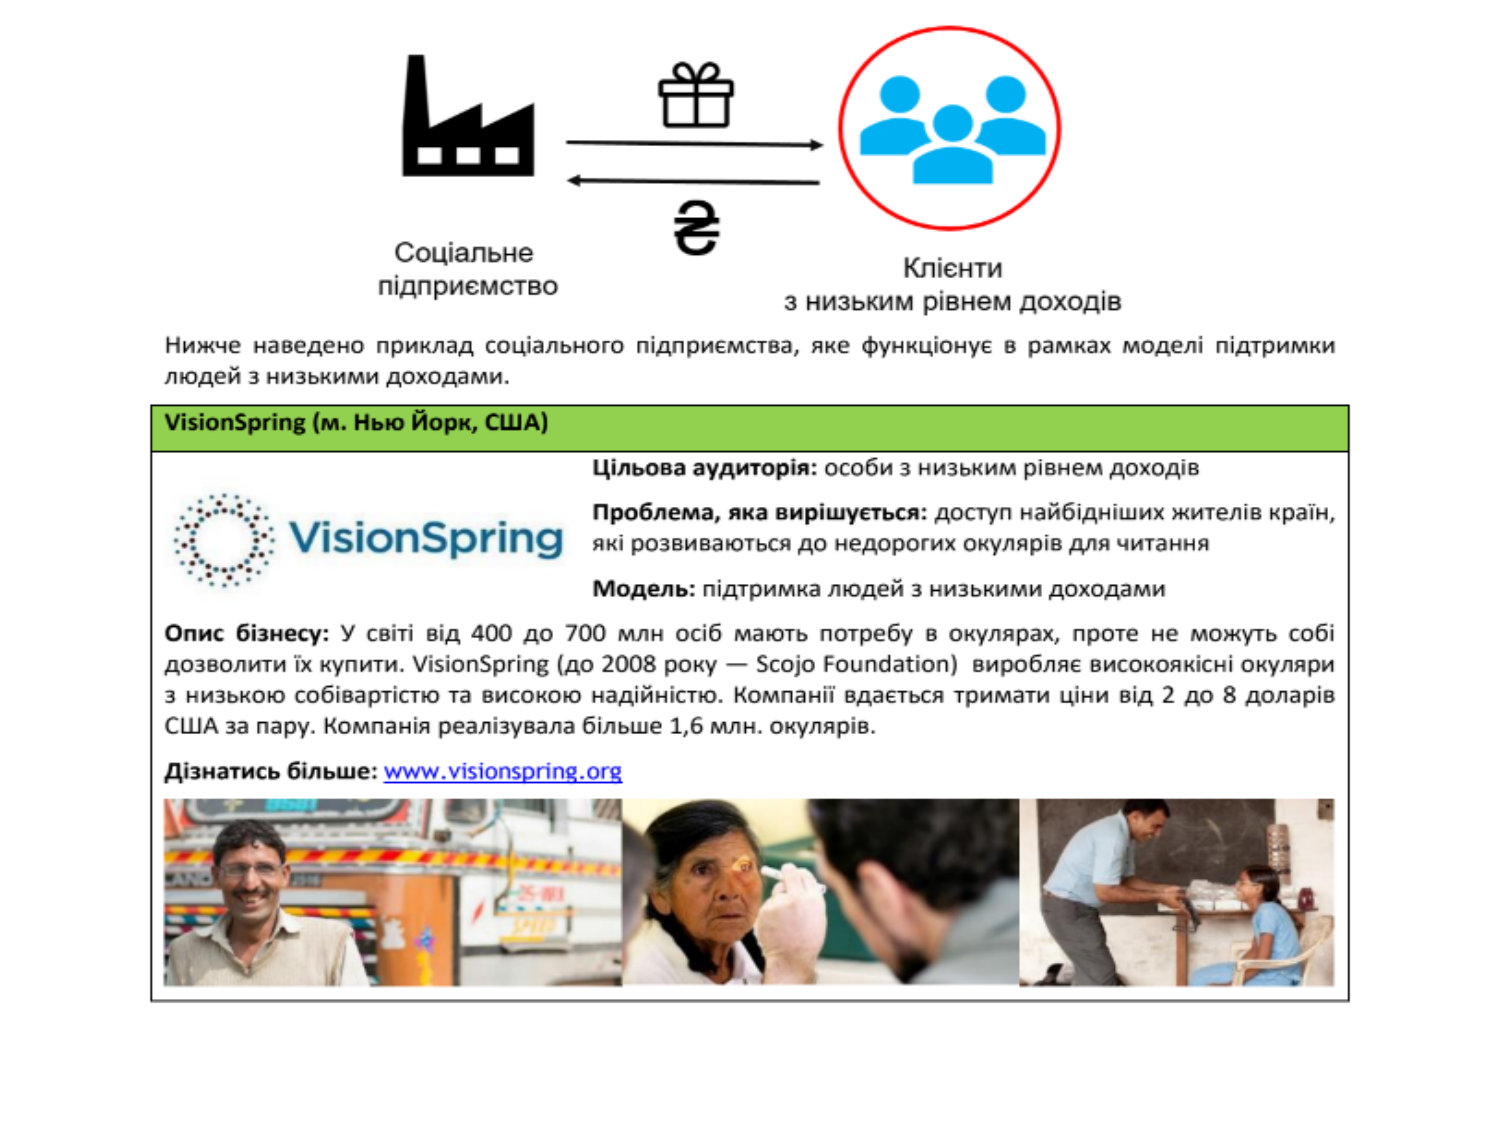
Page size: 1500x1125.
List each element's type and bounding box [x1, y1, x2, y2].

picture [111, 14, 1377, 1022]
